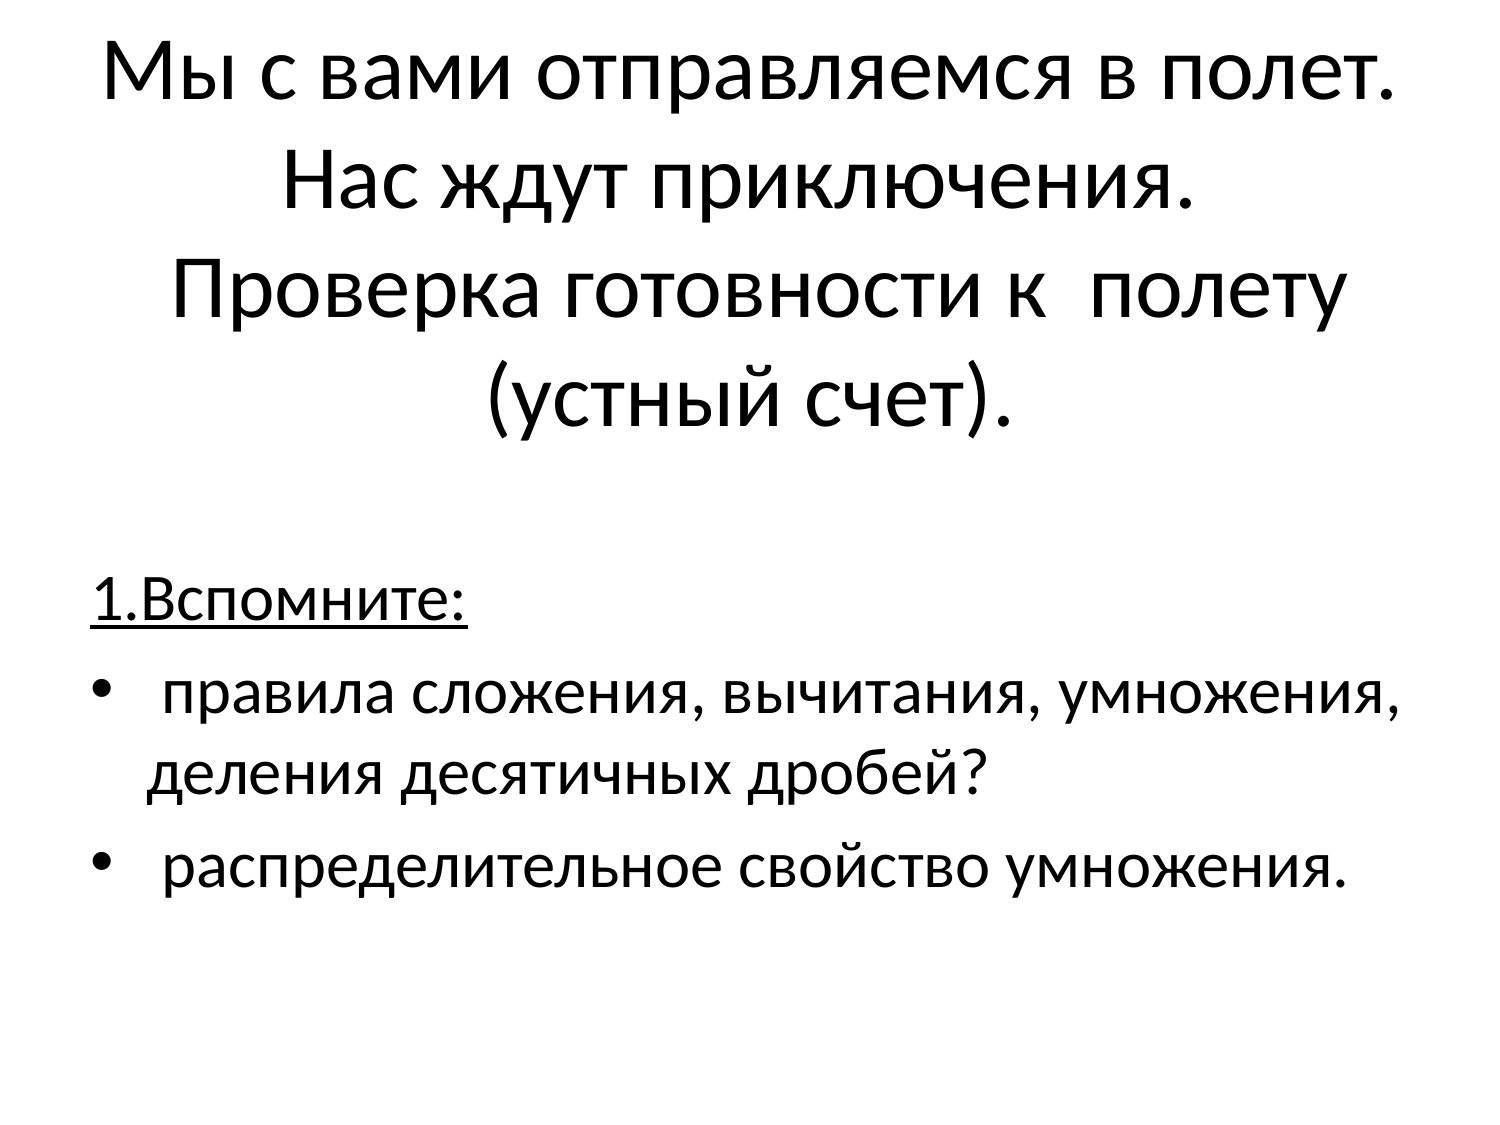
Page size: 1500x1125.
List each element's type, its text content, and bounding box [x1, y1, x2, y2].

list 1.Вспомните: правила сложения, вычитания, умножения, деления десятичных дробей? распределительное свойство умножения. [75, 172, 1425, 1059]
title Мы с вами отправляемся в полет. Нас ждут приключения. Проверка готовности к полету (устный счет). [75, 0, 1425, 172]
